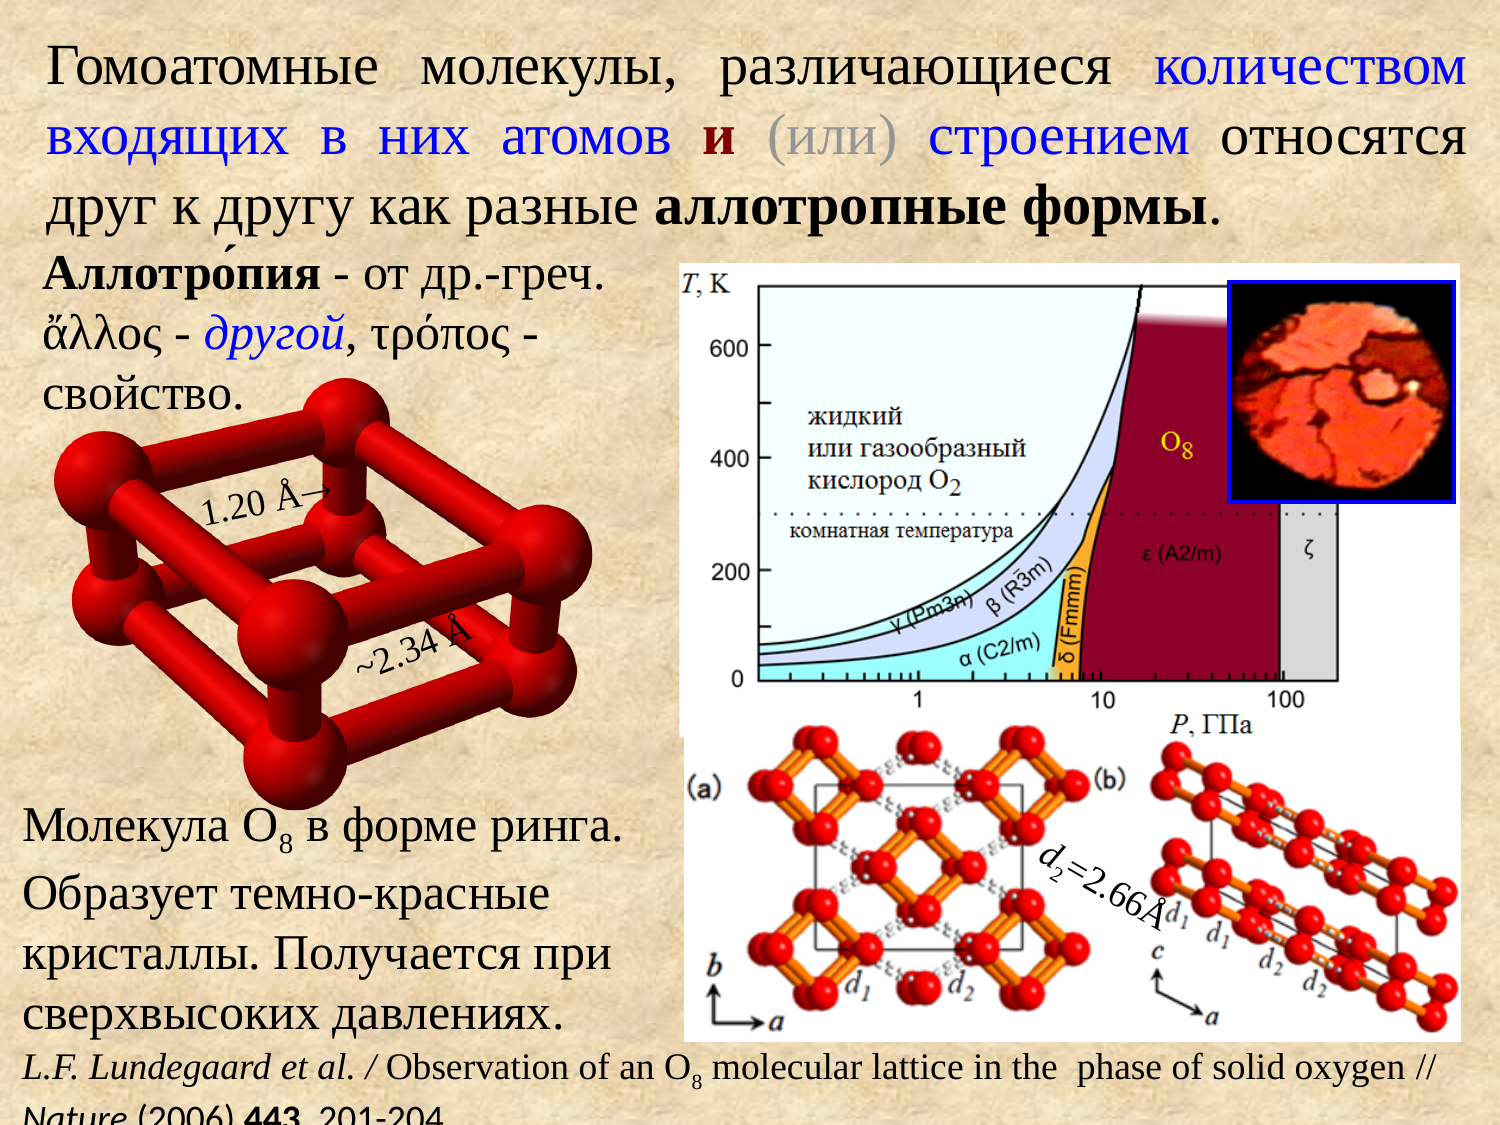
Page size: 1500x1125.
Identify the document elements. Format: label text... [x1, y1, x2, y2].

text_box [1348, 261, 1462, 727]
picture [0, 0, 1500, 1125]
text_box L.F. Lundegaard et al. / Observation of an O8 molecular lattice in the phase of solid oxygen // Nature (2006) 443, 201-204 [7, 1034, 1500, 1125]
text_box Гомоатомные молекулы, различающиеся количеством входящих в них атомов и (или) строением относятся друг к другу как разные аллотропные формы. [31, 18, 1483, 244]
text_box Аллотро́пия - от др.-греч. ἄλλος - другой, τρόπος - свойство. [27, 231, 694, 427]
text_box Молекула O8 в форме ринга. Образует темно-красные кристаллы. Получается при сверхвысоких давлениях. [7, 783, 656, 1034]
